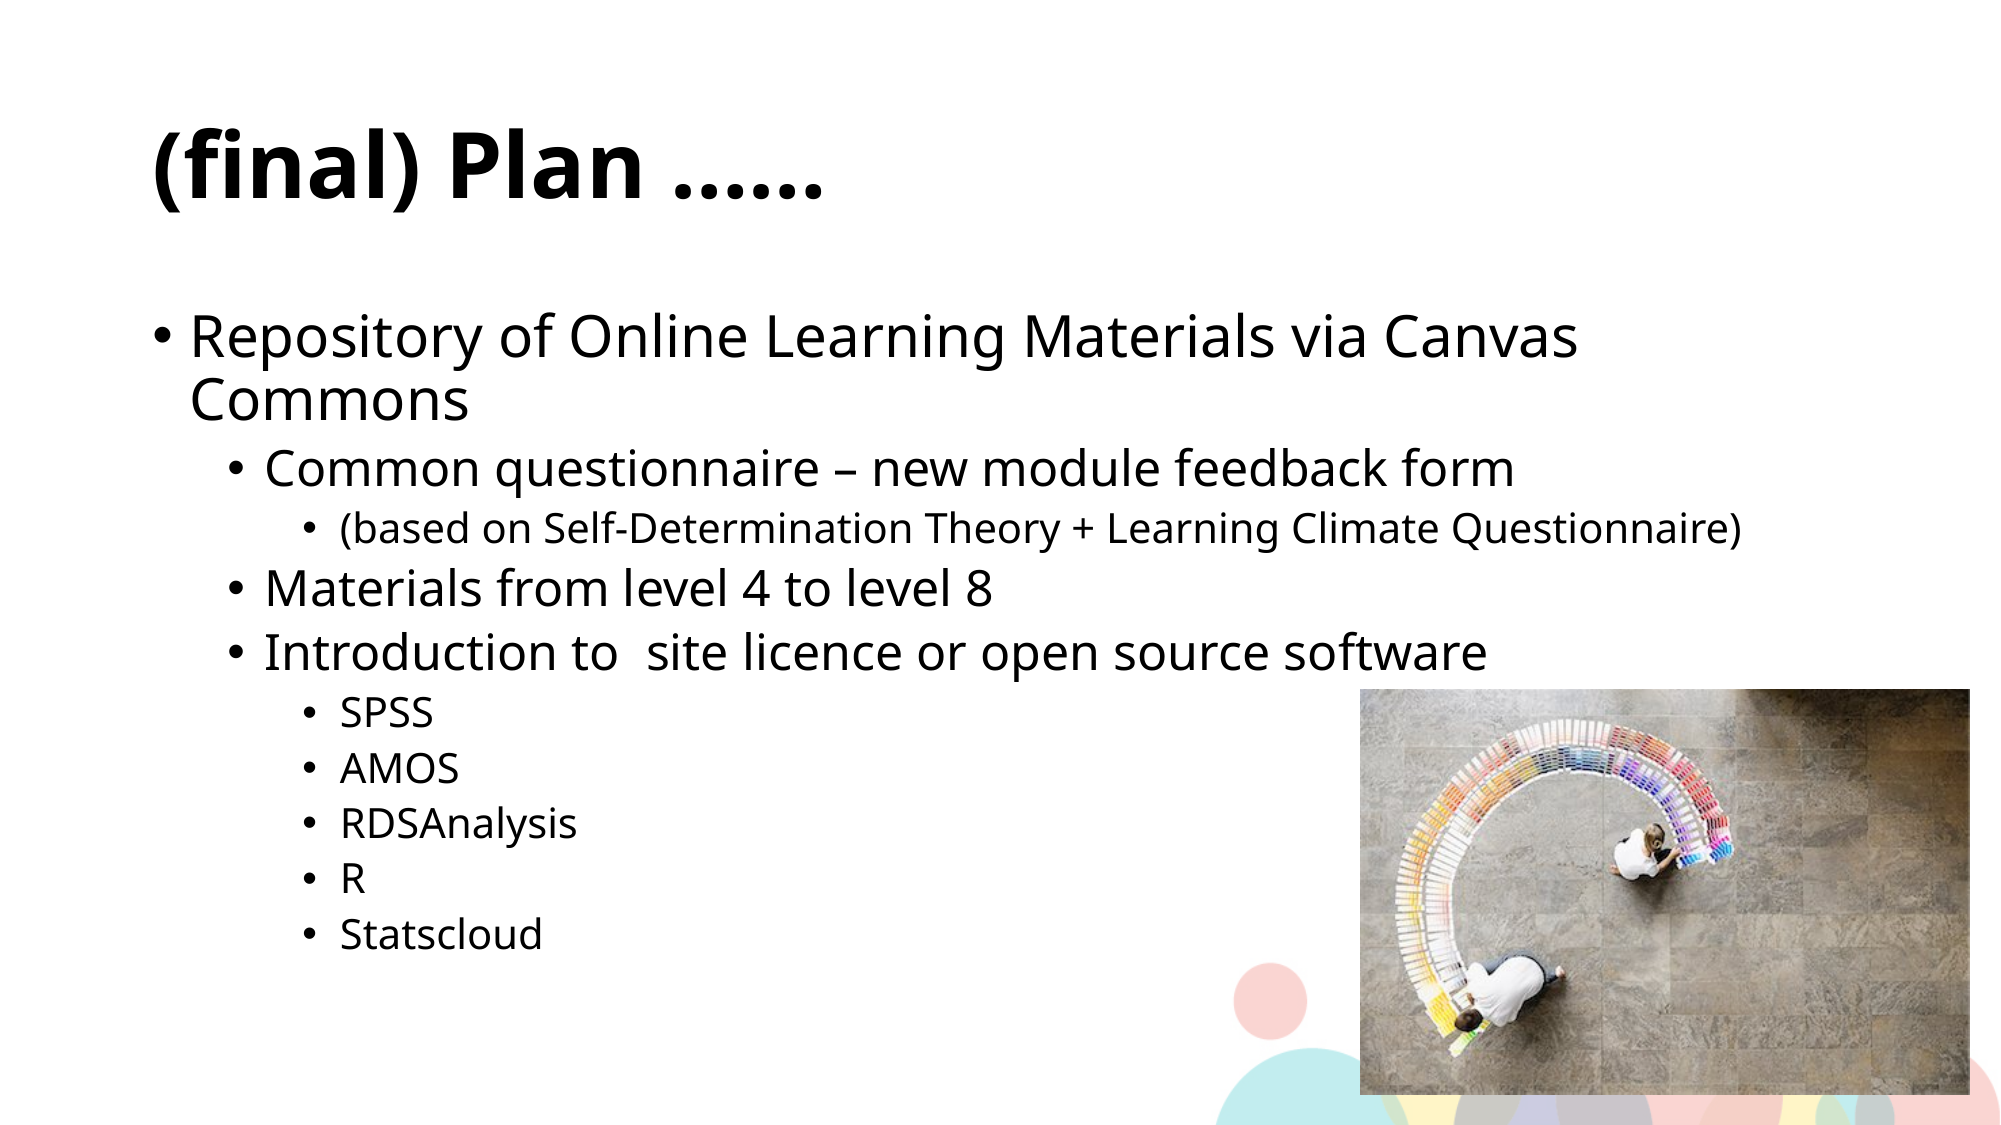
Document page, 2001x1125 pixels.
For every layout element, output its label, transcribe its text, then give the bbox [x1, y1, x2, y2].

title (final) Plan …… [137, 59, 1863, 278]
list Repository of Online Learning Materials via Canvas Commons Common questionnaire – new module feedback form (based on Self-Determination Theory + Learning Climate Questionnaire) Materials from level 4 to level 8 Introduction to site licence or open source software SPSS AMOS RDSAnalysis R Statscloud [137, 299, 1863, 1014]
picture [1360, 689, 1970, 1095]
